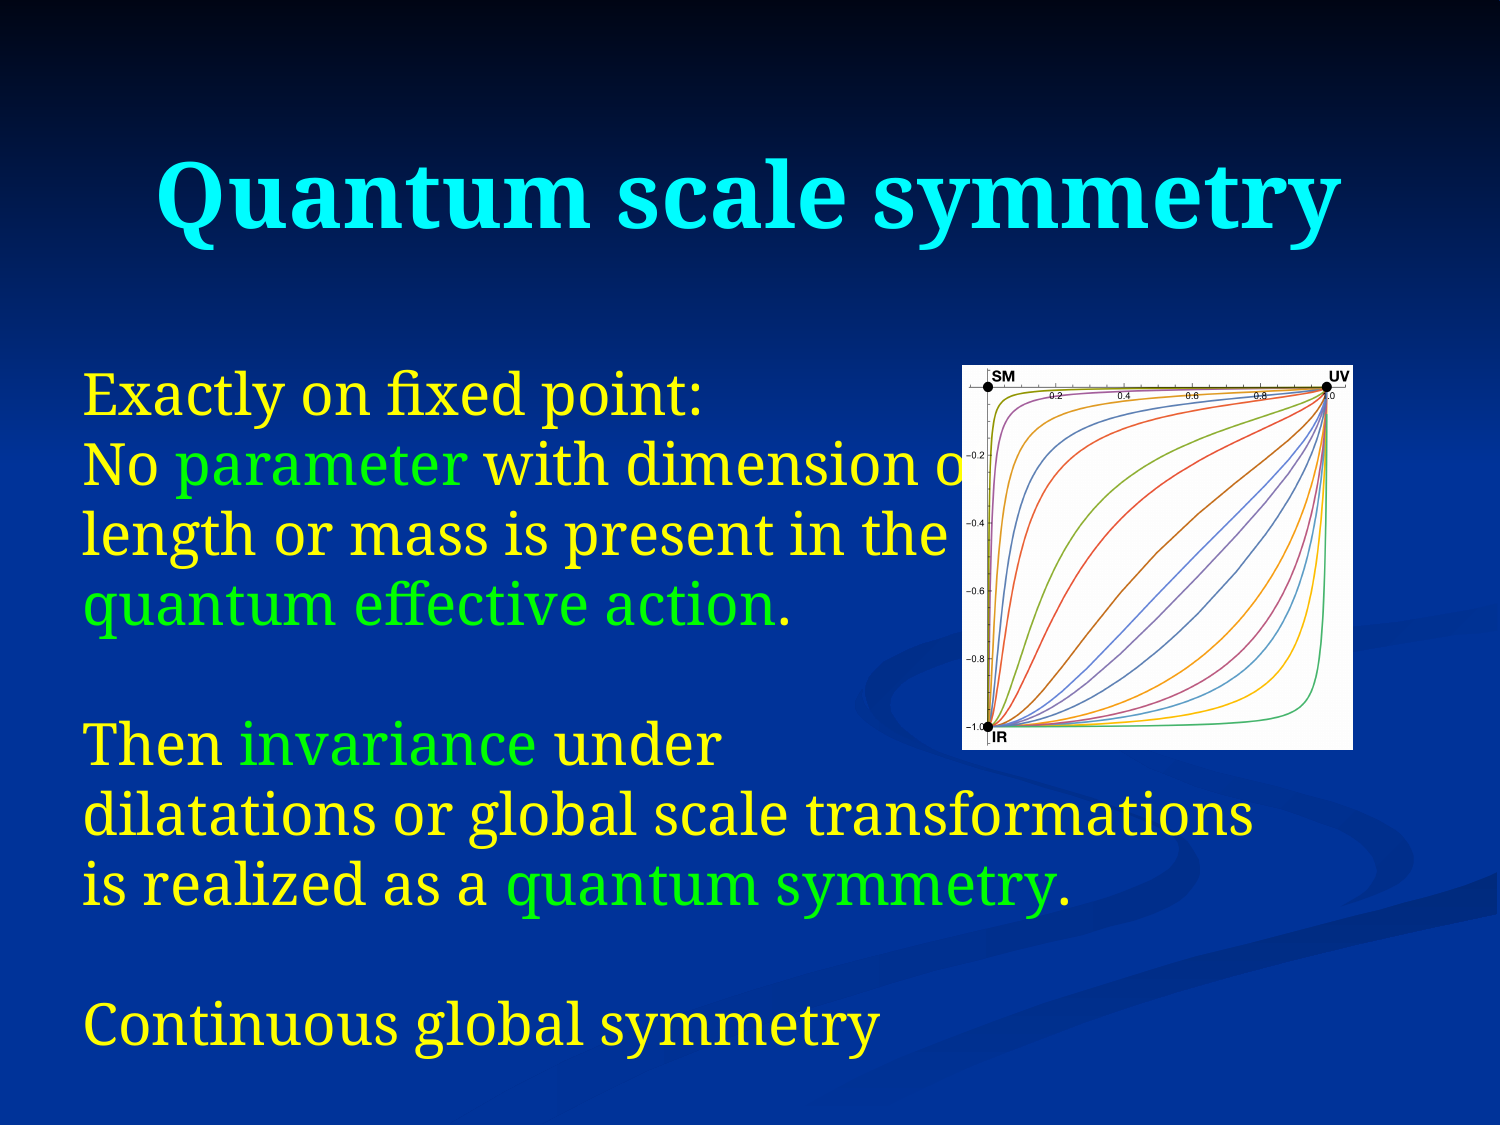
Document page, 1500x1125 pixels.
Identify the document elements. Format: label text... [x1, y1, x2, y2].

picture [962, 364, 1353, 750]
title Quantum scale symmetry [74, 44, 1424, 339]
text_box Exactly on fixed point: No parameter with dimension of length or mass is present in the quantum effective action. Then invariance under dilatations or global scale transformations is realized as a quantum symmetry. Continuous global symmetry [75, 349, 1424, 1065]
